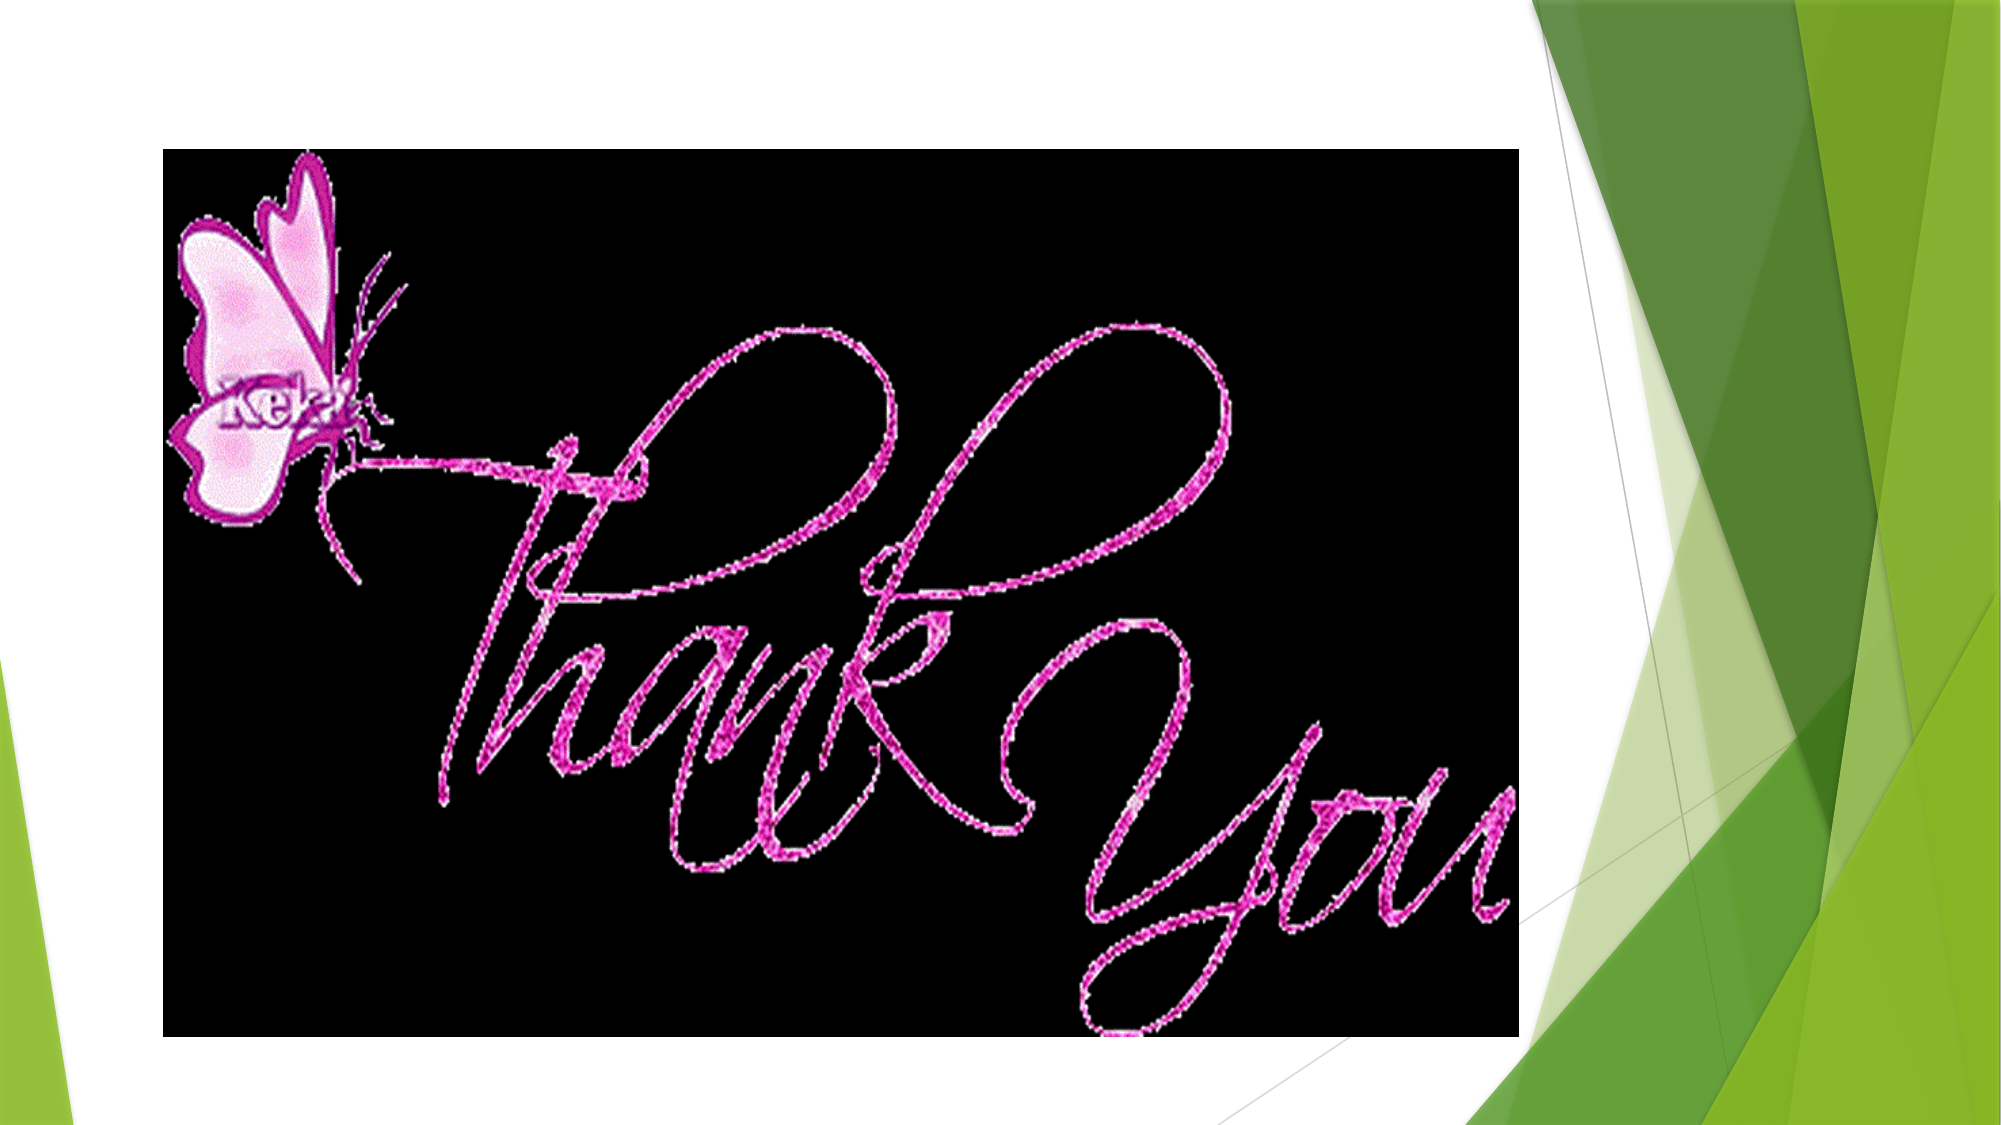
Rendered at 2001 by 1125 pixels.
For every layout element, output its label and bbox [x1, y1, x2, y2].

list [163, 148, 1519, 1038]
